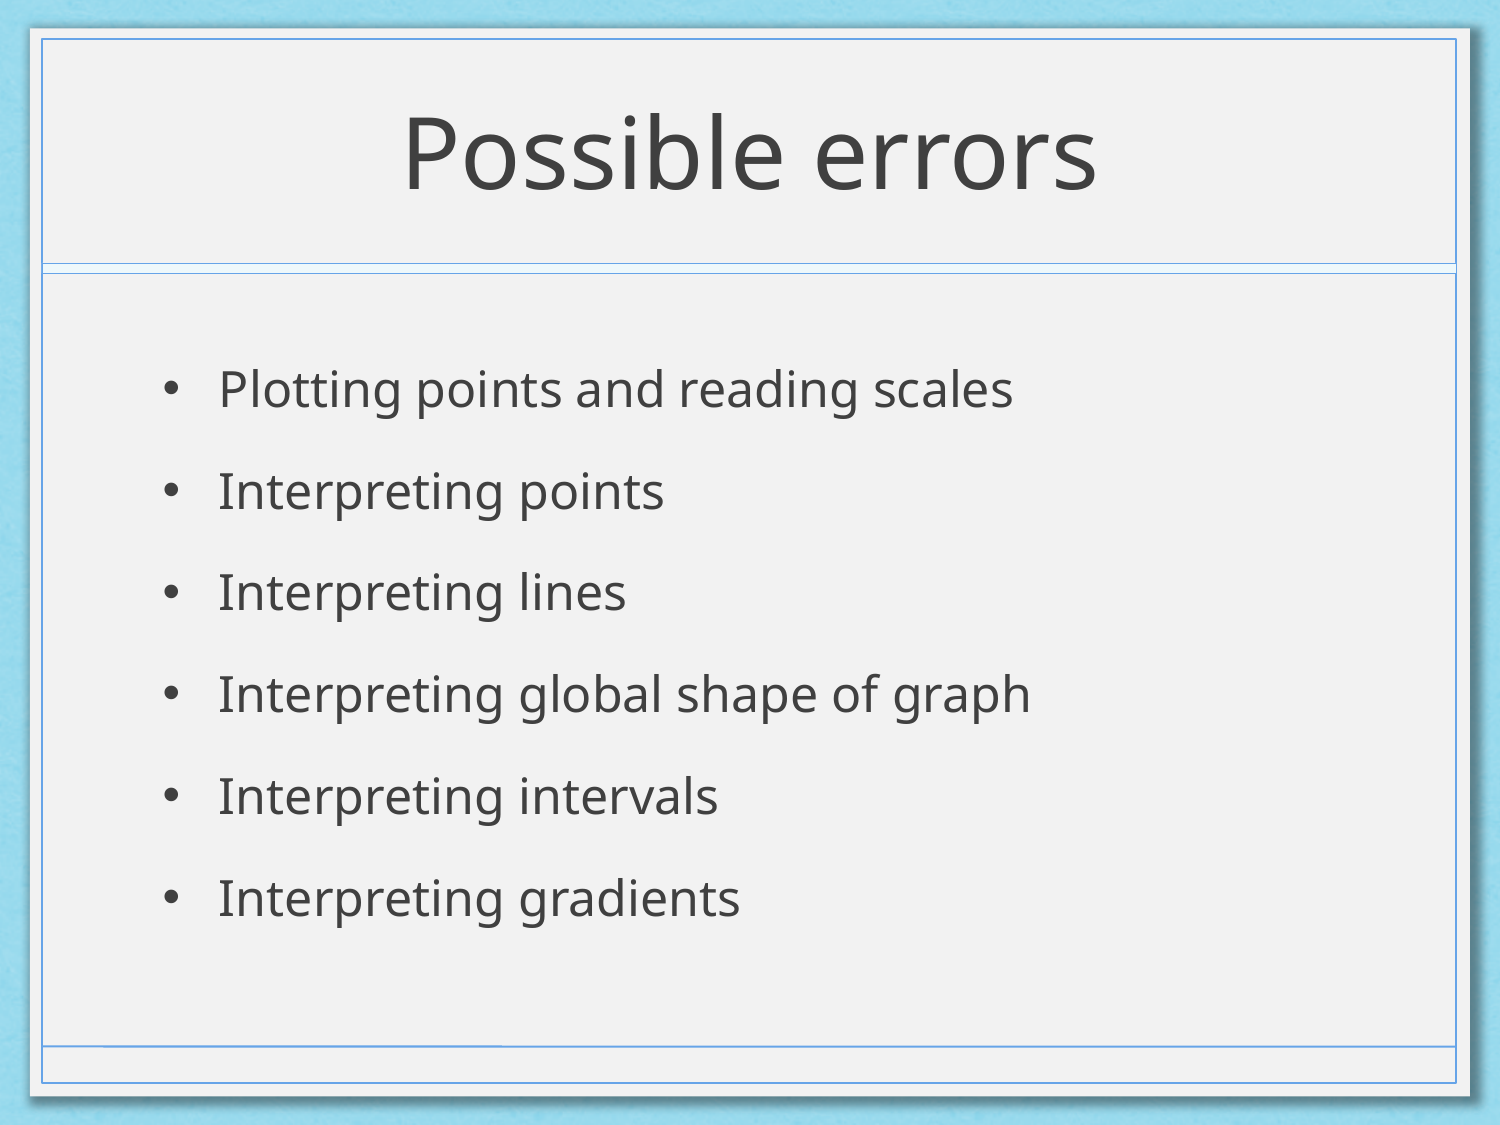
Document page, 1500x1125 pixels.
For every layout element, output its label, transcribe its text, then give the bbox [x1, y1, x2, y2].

title Possible errors [147, 40, 1353, 260]
list Plotting points and reading scales Interpreting points Interpreting lines Interpreting global shape of graph Interpreting intervals Interpreting gradients [147, 350, 1353, 995]
